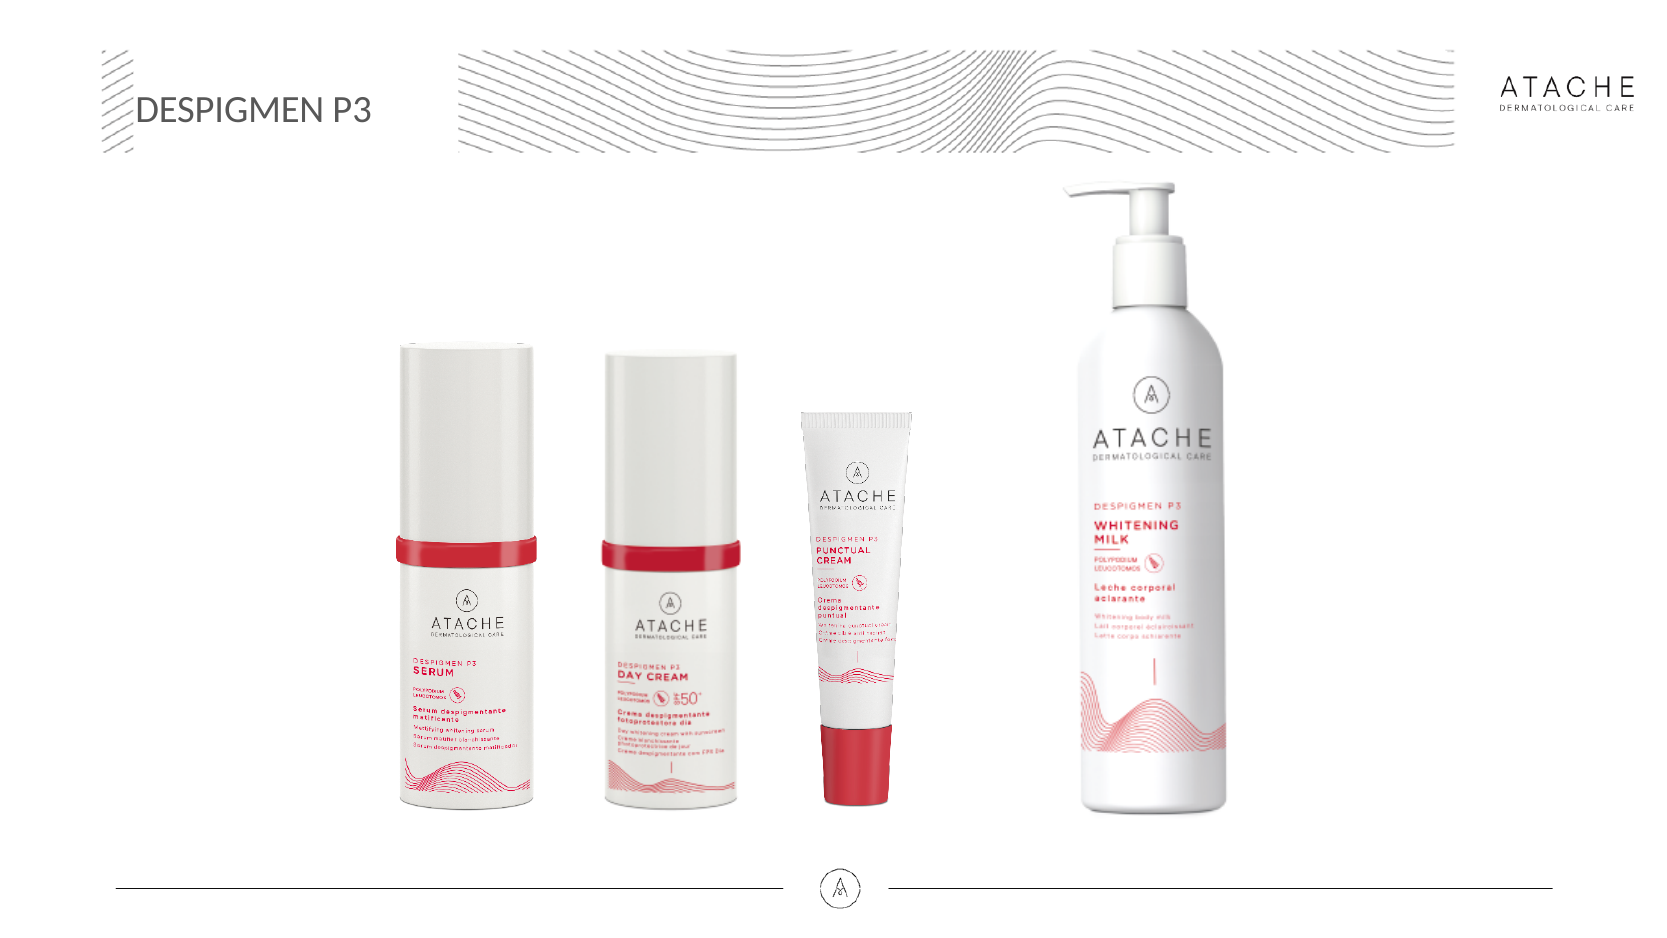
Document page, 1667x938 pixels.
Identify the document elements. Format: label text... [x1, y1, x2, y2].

title DESPIGMEN P3 [133, 27, 459, 186]
picture [0, 0, 1667, 938]
